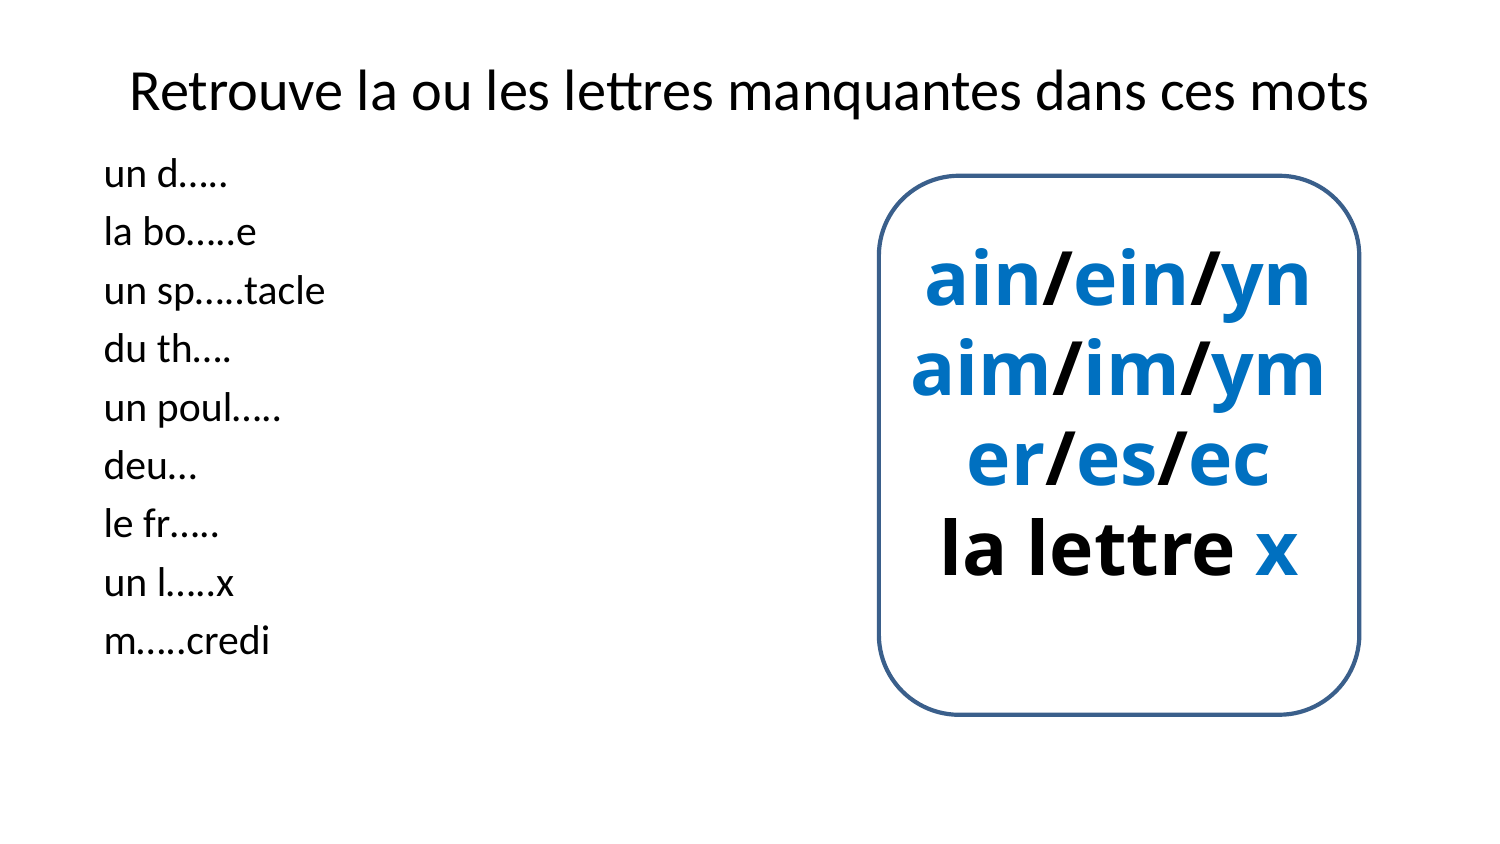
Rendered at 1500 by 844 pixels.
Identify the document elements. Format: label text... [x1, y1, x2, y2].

text_box ain/ein/yn aim/im/ym er/es/ec la lettre x [890, 222, 1348, 598]
title Retrouve la ou les lettres manquantes dans ces mots [75, 33, 1425, 141]
list un d….. la bo…..e un sp…..tacle du th…. un poul….. deu… le fr….. un l…..x m…..credi [88, 138, 1439, 764]
